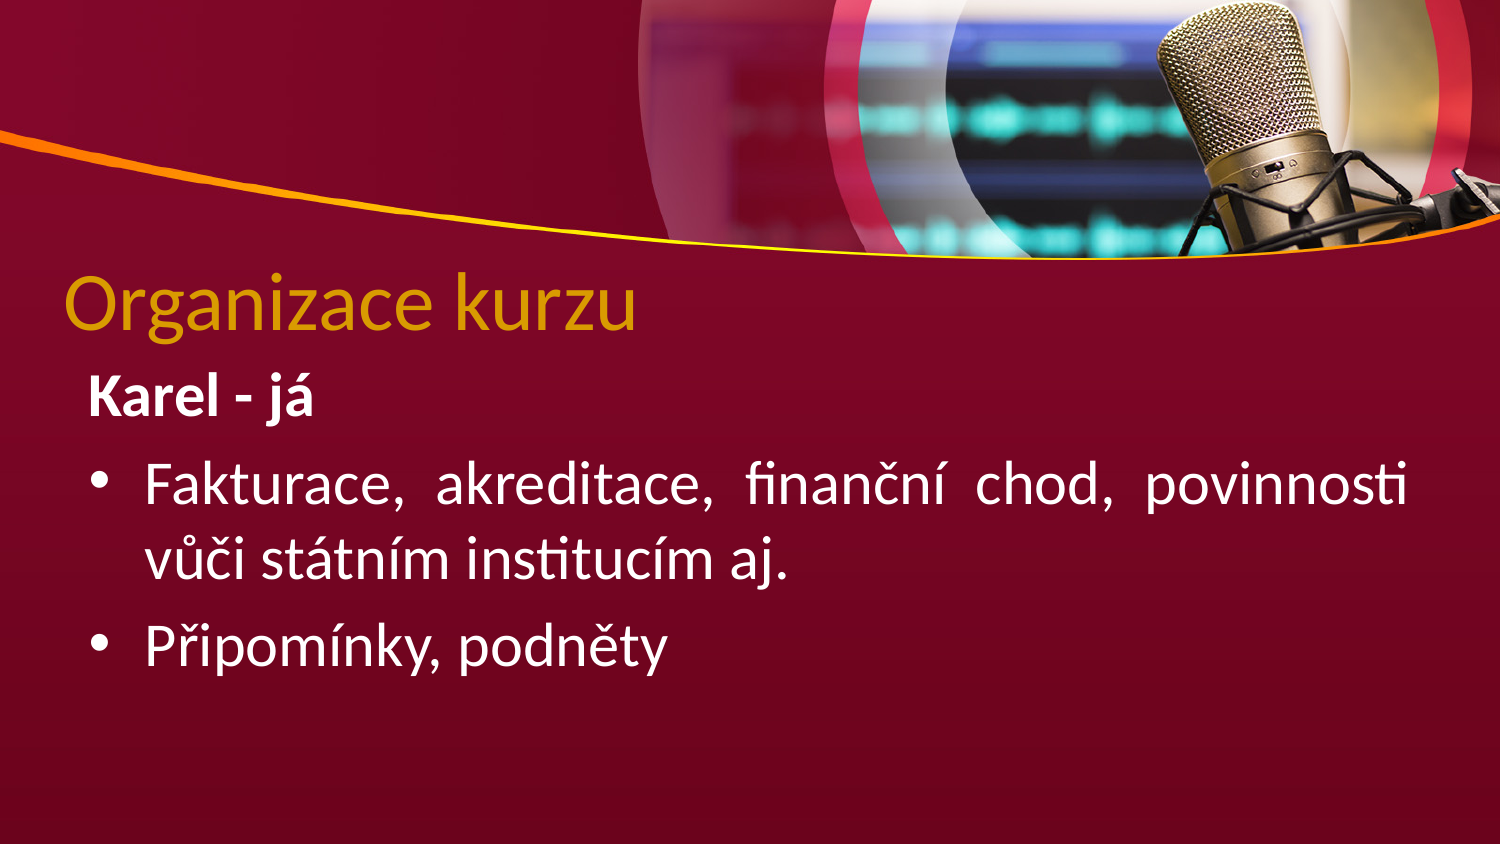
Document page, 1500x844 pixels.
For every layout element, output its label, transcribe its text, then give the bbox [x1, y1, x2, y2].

list Karel - já Fakturace, akreditace, finanční chod, povinnosti vůči státním institucím aj. Připomínky, podněty [73, 346, 1427, 773]
picture [0, 0, 1500, 844]
title Organizace kurzu [48, 246, 1402, 347]
